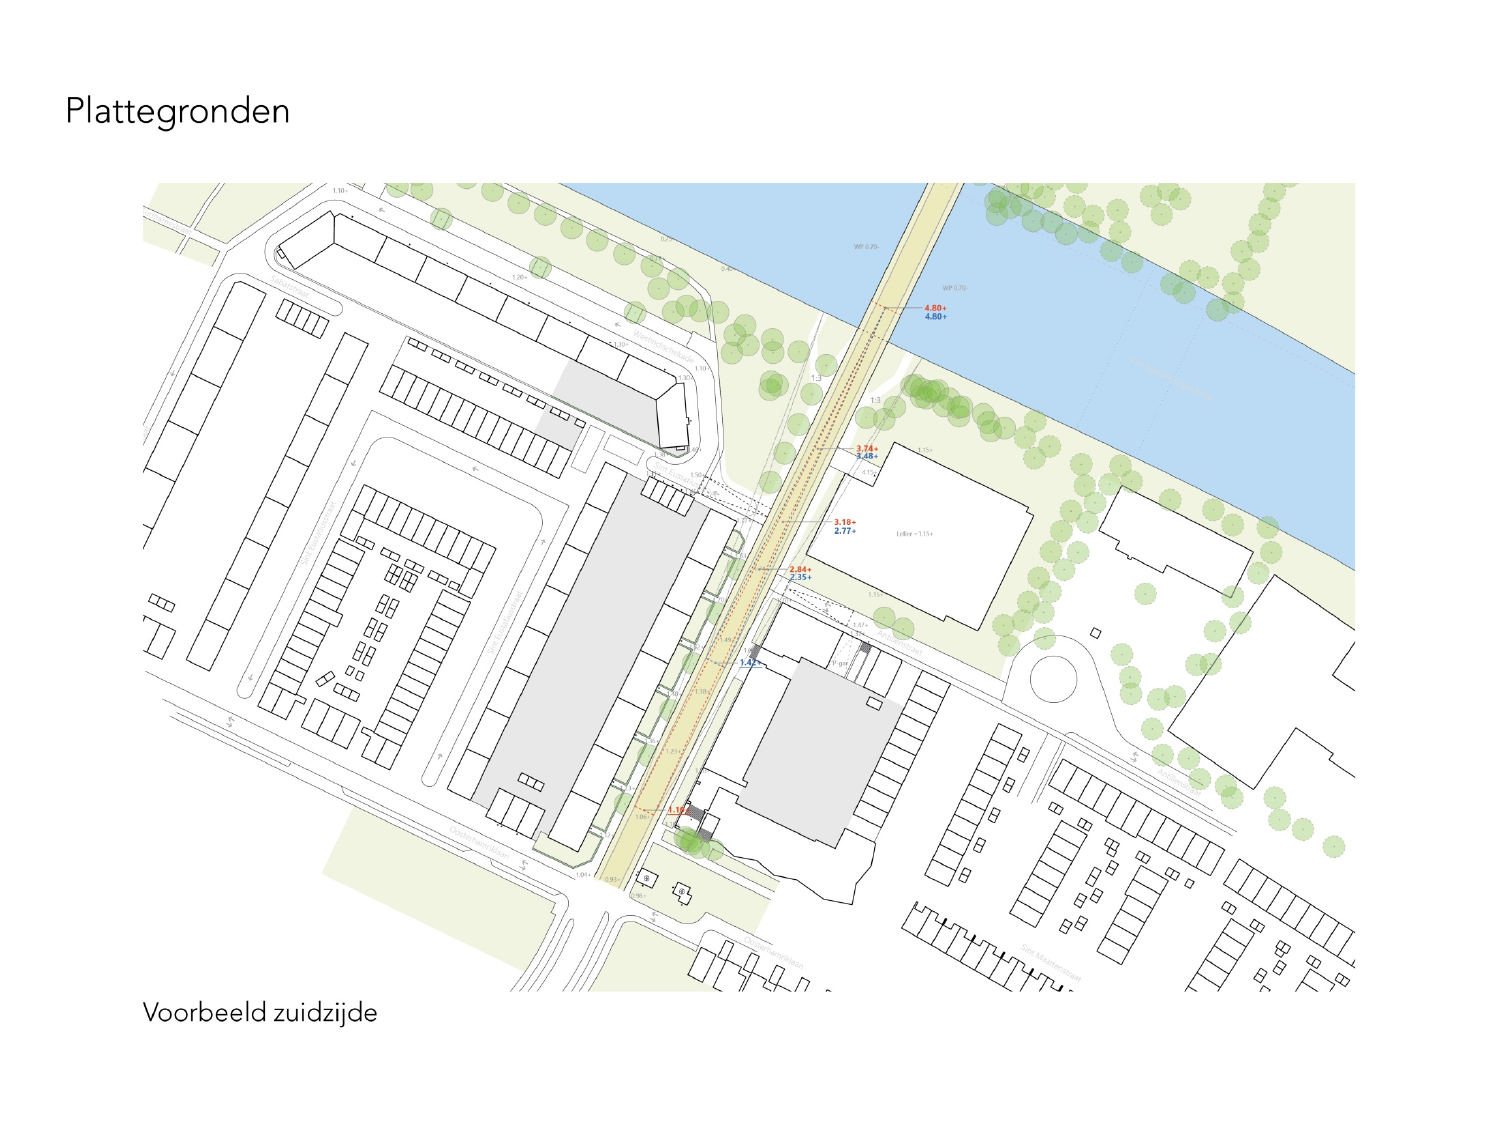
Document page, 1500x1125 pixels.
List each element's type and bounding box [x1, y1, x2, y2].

list [0, 31, 1500, 1093]
